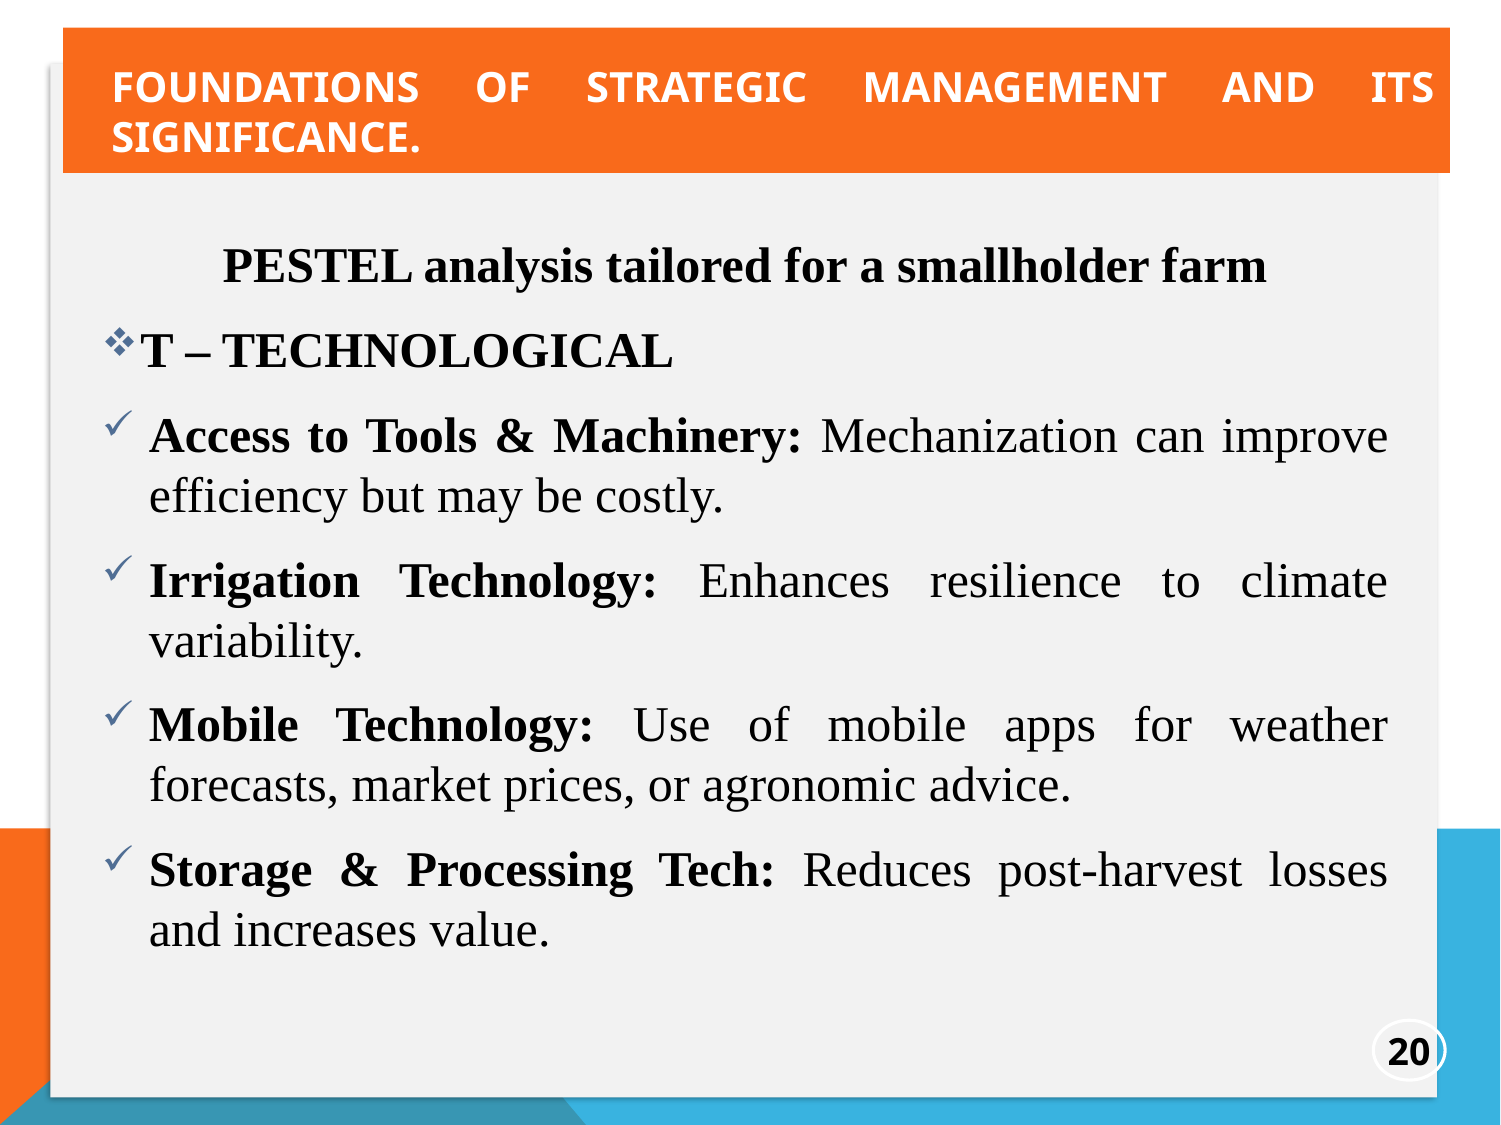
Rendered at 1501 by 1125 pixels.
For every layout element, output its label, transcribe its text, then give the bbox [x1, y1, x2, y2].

slide_number 20 [1371, 1018, 1447, 1082]
list foundations of strategic management and its significance. [96, 53, 1450, 149]
text_box PESTEL analysis tailored for a smallholder farm T – TECHNOLOGICAL Access to Tools & Machinery: Mechanization can improve efficiency but may be costly. Irrigation Technology: Enhances resilience to climate variability. Mobile Technology: Use of mobile apps for weather forecasts, market prices, or agronomic advice. Storage & Processing Tech: Reduces post-harvest losses and increases value. [86, 314, 1404, 875]
text_box [61, 25, 1452, 175]
text_box [49, 63, 1438, 1098]
